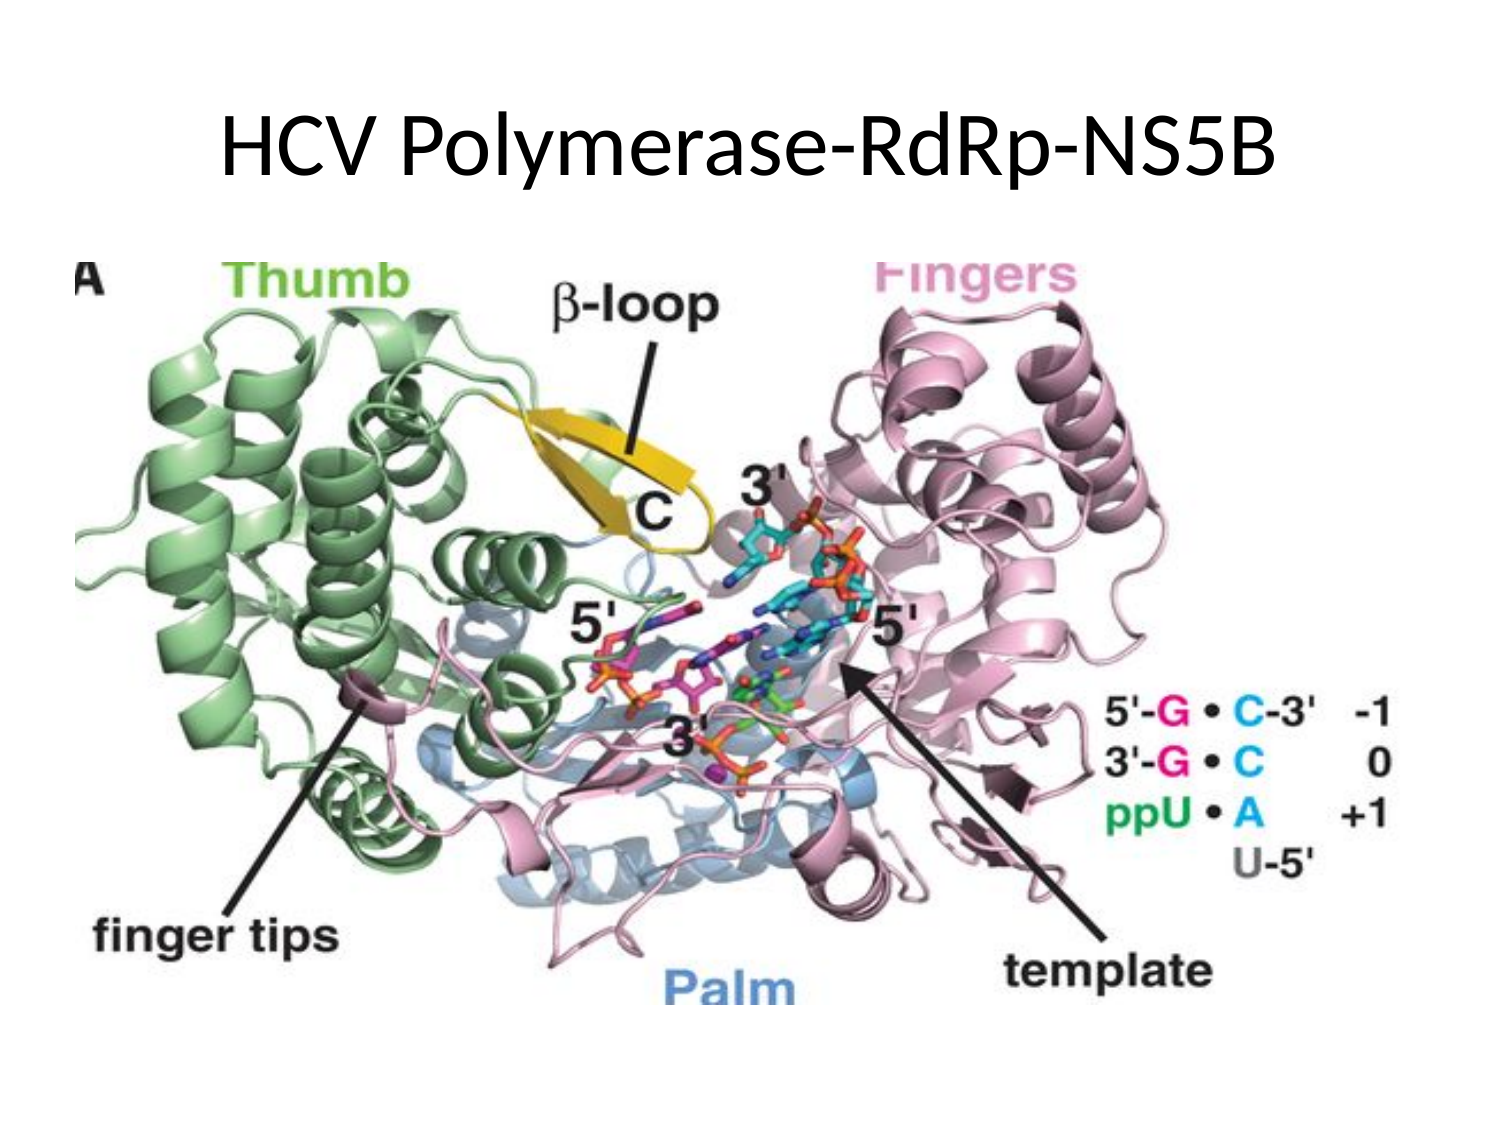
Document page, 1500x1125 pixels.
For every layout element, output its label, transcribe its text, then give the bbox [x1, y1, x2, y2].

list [74, 262, 1426, 1006]
title HCV Polymerase-RdRp-NS5B [75, 45, 1425, 233]
